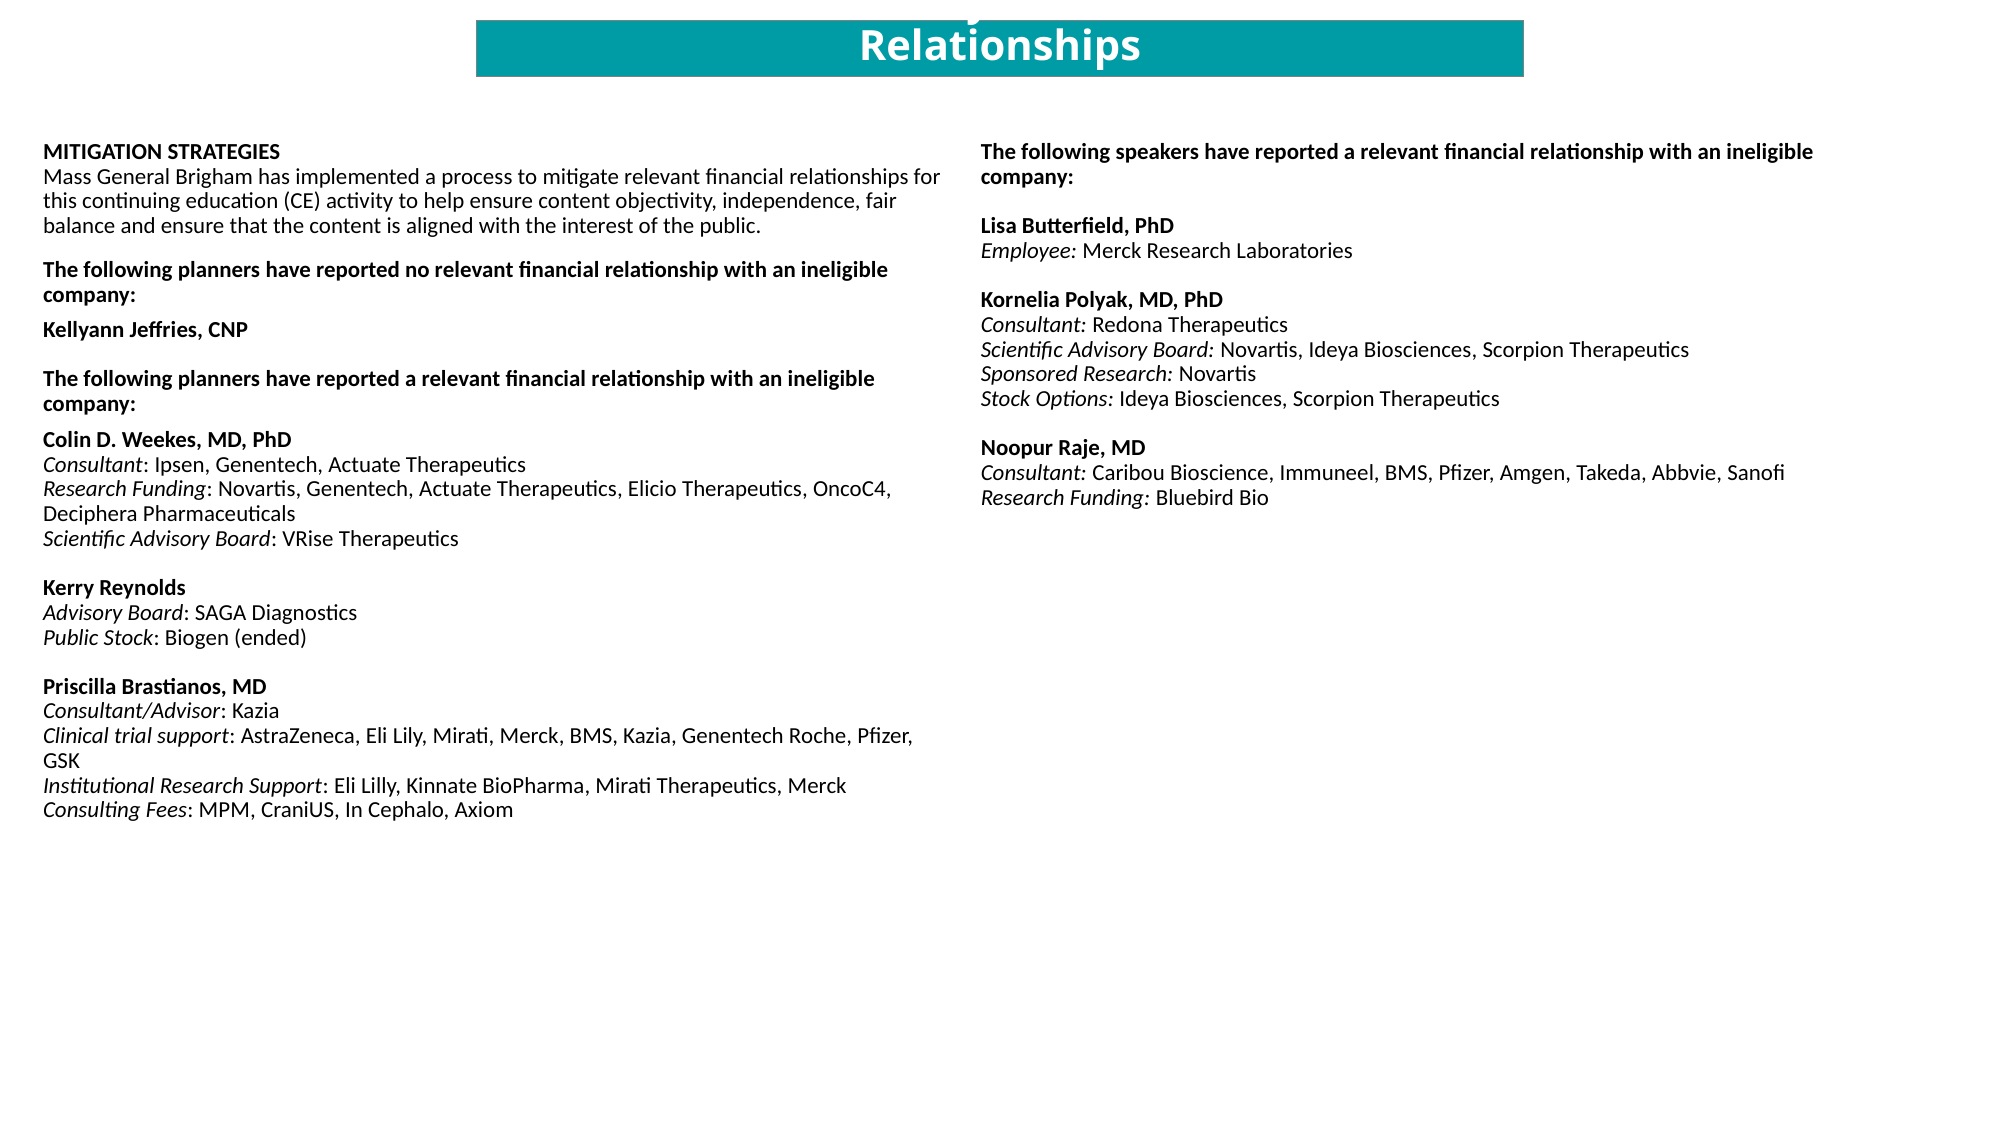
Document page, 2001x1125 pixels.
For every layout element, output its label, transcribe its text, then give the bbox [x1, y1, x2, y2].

title Disclosure Summary of Relevant Financial Relationships [476, 20, 1524, 77]
subtitle MITIGATION STRATEGIES Mass General Brigham has implemented a process to mitigate relevant financial relationships for this continuing education (CE) activity to help ensure content objectivity, independence, fair balance and ensure that the content is aligned with the interest of the public. The following planners have reported no relevant financial relationship with an ineligible company: Kellyann Jeffries, CNP The following planners have reported a relevant financial relationship with an ineligible company: Colin D. Weekes, MD, PhD Consultant: Ipsen, Genentech, Actuate Therapeutics Research Funding: Novartis, Genentech, Actuate Therapeutics, Elicio Therapeutics, OncoC4, Deciphera Pharmaceuticals Scientific Advisory Board: VRise Therapeutics Kerry Reynolds Advisory Board: SAGA Diagnostics Public Stock: Biogen (ended) Priscilla Brastianos, MD Consultant/Advisor: Kazia Clinical trial support: AstraZeneca, Eli Lily, Mirati, Merck, BMS, Kazia, Genentech Roche, Pfizer, GSK Institutional Research Support: Eli Lilly, Kinnate BioPharma, Mirati Therapeutics, Merck Consulting Fees: MPM, CraniUS, In Cephalo, Axiom The following speakers have reported a relevant financial relationship with an ineligible company: Lisa Butterfield, PhD Employee: Merck Research Laboratories Kornelia Polyak, MD, PhD Consultant: Redona Therapeutics Scientific Advisory Board: Novartis, Ideya Biosciences, Scorpion Therapeutics Sponsored Research: Novartis Stock Options: Ideya Biosciences, Scorpion Therapeutics Noopur Raje, MD Consultant: Caribou Bioscience, Immuneel, BMS, Pfizer, Amgen, Takeda, Abbvie, Sanofi Research Funding: Bluebird Bio [28, 107, 1934, 987]
